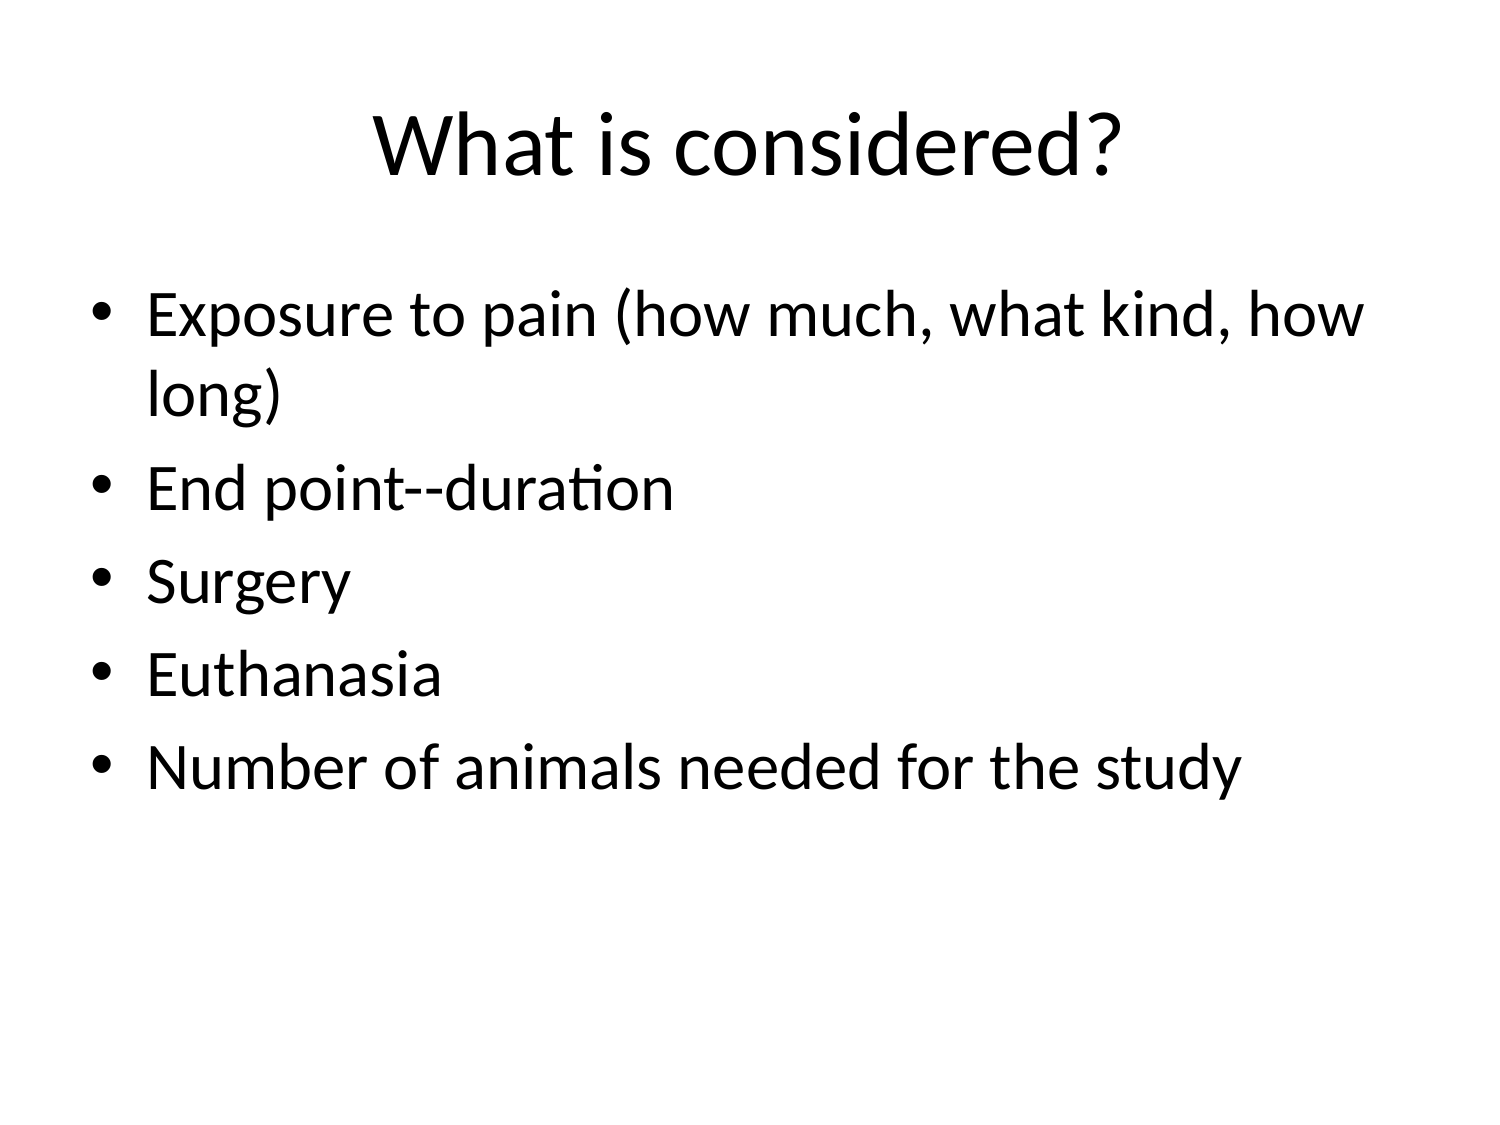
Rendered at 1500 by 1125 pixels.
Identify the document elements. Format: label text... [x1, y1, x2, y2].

title What is considered? [75, 45, 1425, 233]
list Exposure to pain (how much, what kind, how long) End point--duration Surgery Euthanasia Number of animals needed for the study [75, 262, 1425, 1005]
